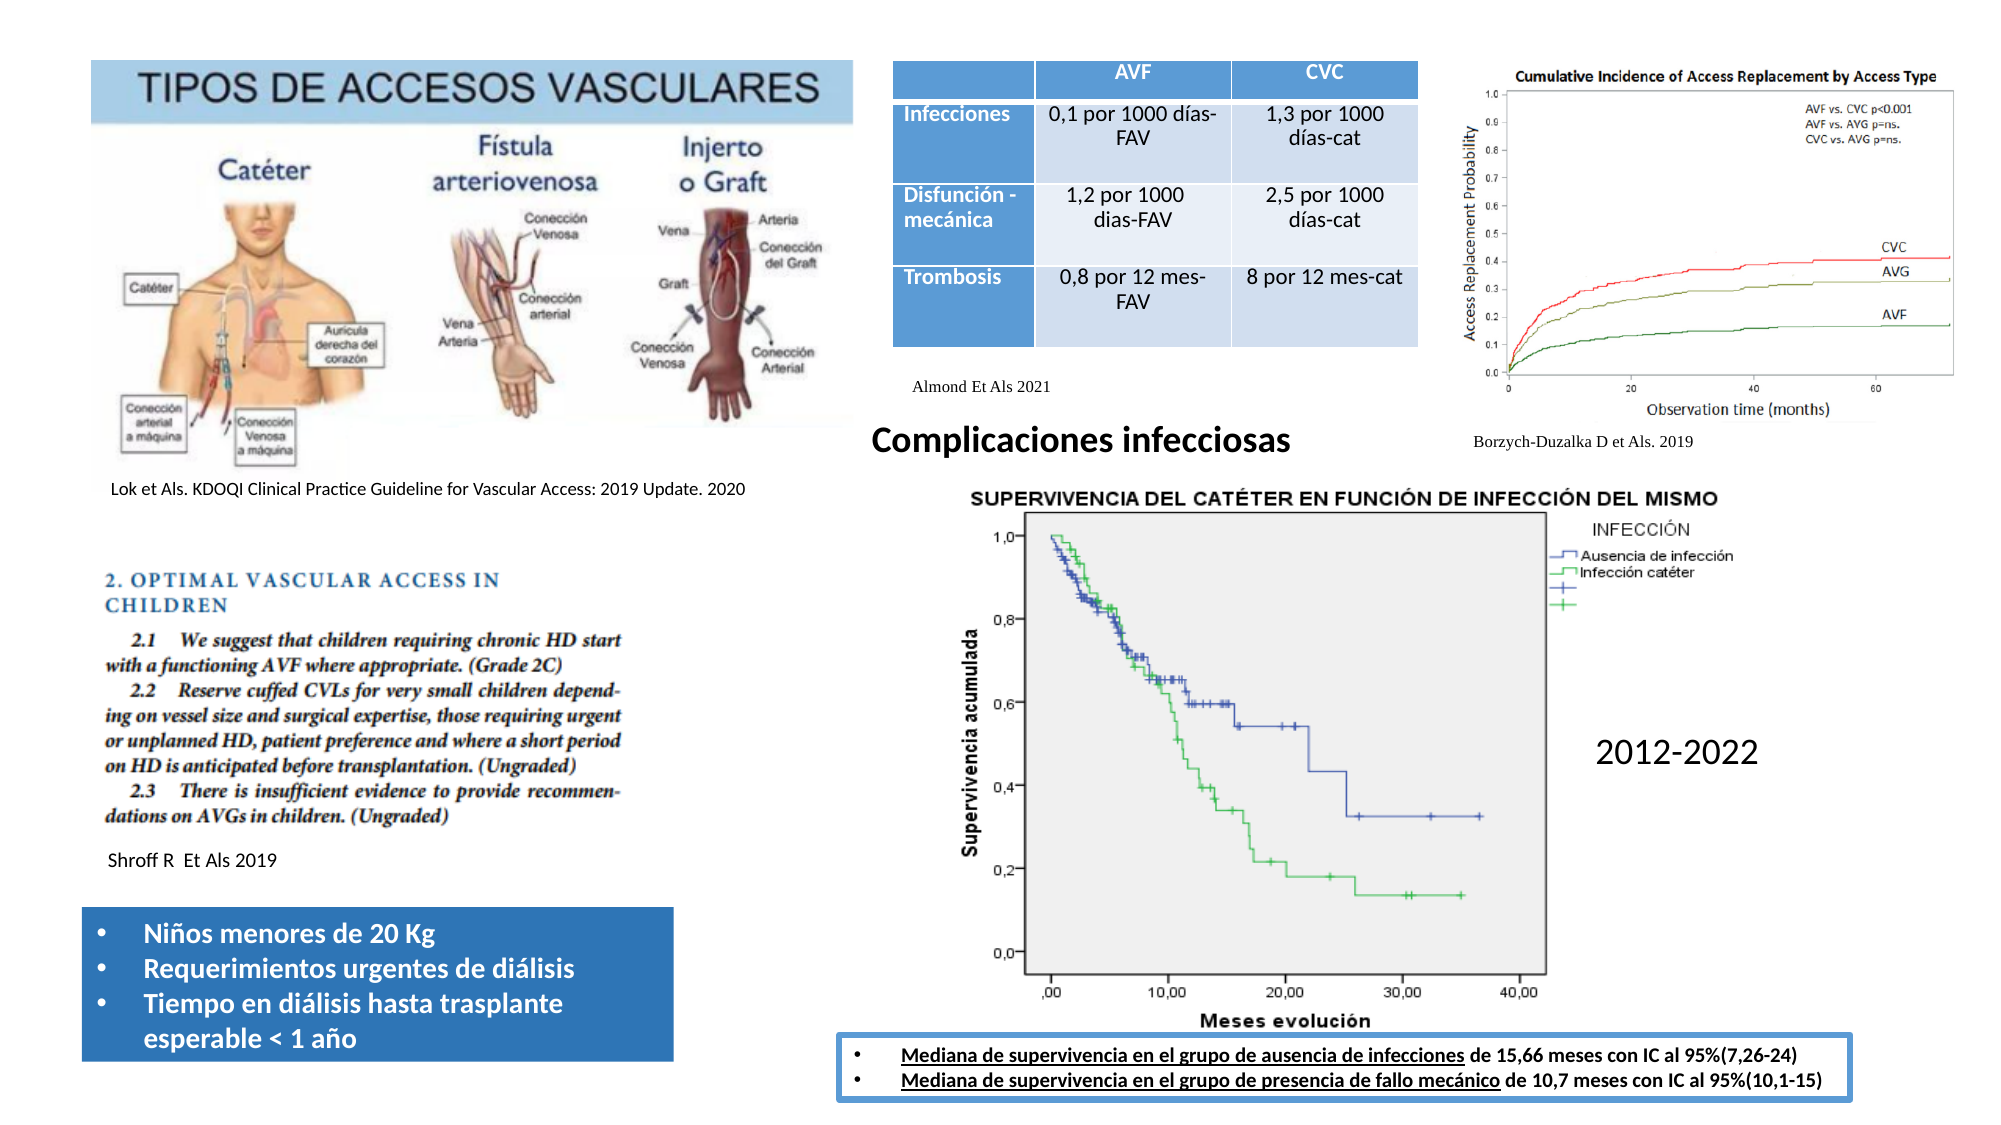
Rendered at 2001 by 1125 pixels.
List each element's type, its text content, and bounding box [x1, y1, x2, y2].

table_cell Trombosis [893, 267, 1034, 347]
text_box Mediana de supervivencia en el grupo de ausencia de infecciones de 15,66 meses con IC al 95%(7,26-24) Mediana de supervivencia en el grupo de presencia de fallo mecánico de 10,7 meses con IC al 95%(10,1-15) [839, 1034, 1851, 1100]
picture [91, 60, 858, 492]
text_box Complicaciones infecciosas [858, 408, 1361, 468]
table_header [893, 61, 1034, 99]
text_box Lok et Als. KDOQI Clinical Practice Guideline for Vascular Access: 2019 Update. 2020 [91, 468, 1092, 507]
picture [91, 559, 640, 840]
table_cell 8 por 12 mes-cat [1232, 267, 1418, 347]
table_cell Infecciones [893, 105, 1034, 183]
table_cell 0,1 por 1000 días-FAV [1036, 105, 1231, 183]
text_box Niños menores de 20 Kg Requerimientos urgentes de diálisis Tiempo en diálisis hasta trasplante esperable < 1 año [81, 907, 674, 1062]
picture [939, 473, 1750, 1049]
text_box Borzych-Duzalka D et Als. 2019 [1454, 424, 1709, 459]
table_cell 1,3 por 1000 días-cat [1232, 105, 1418, 183]
picture [1454, 60, 1971, 424]
table_cell 0,8 por 12 mes-FAV [1036, 267, 1231, 347]
table_header AVF [1036, 61, 1231, 99]
table_header CVC [1232, 61, 1418, 99]
table_cell Disfunción - mecánica [893, 185, 1034, 265]
text_box Shroff R Et Als 2019 [93, 840, 293, 879]
table_cell 1,2 por 1000 dias-FAV [1036, 185, 1231, 265]
table_cell 2,5 por 1000 días-cat [1232, 185, 1418, 265]
text_box 2012-2022 [1750, 719, 1774, 780]
text_box Almond Et Als 2021 [892, 368, 1067, 403]
